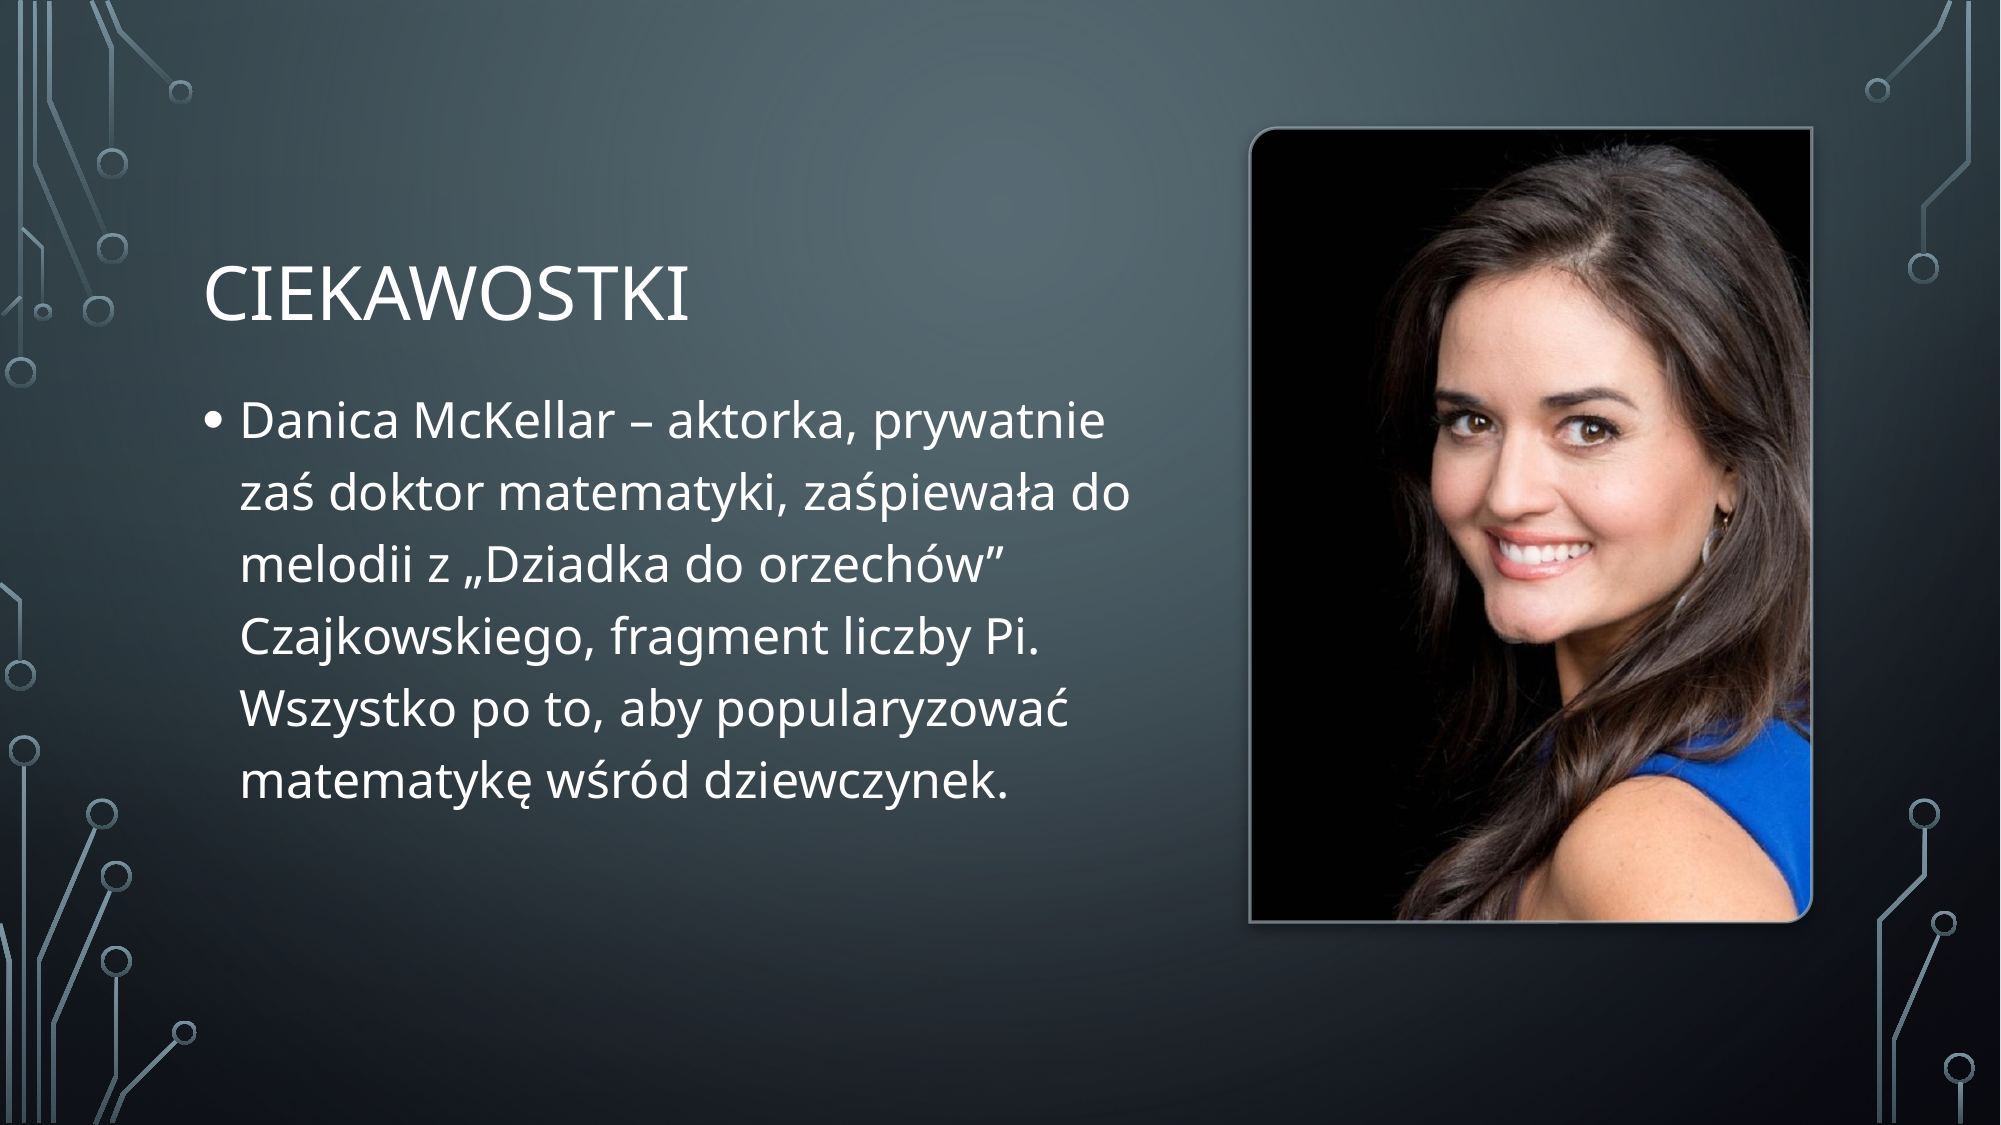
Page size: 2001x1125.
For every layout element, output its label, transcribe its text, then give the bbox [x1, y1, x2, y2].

list Danica McKellar – aktorka, prywatnie zaś doktor matematyki, zaśpiewała do melodii z „Dziadka do orzechów” Czajkowskiego, fragment liczby Pi. Wszystko po to, aby popularyzować matematykę wśród dziewczynek. [187, 369, 1155, 950]
picture [1249, 127, 1813, 923]
title ciekawostki [187, 101, 1155, 344]
